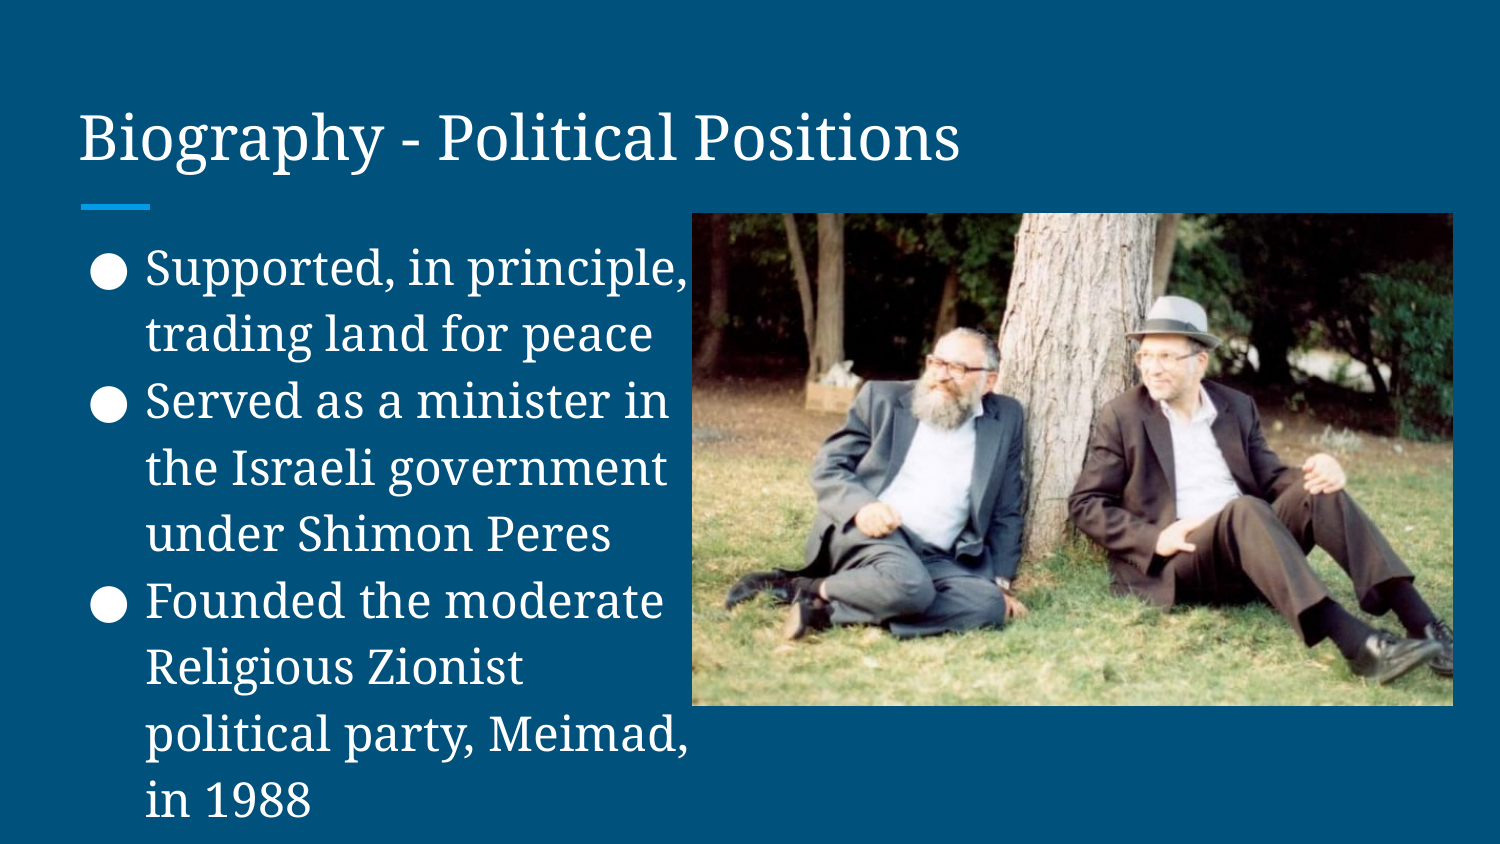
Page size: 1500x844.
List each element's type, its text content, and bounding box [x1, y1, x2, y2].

list Supported, in principle, trading land for peace Served as a minister in the Israeli government under Shimon Peres Founded the moderate Religious Zionist political party, Meimad, in 1988 [63, 213, 716, 844]
title Biography - Political Positions [63, 75, 1437, 188]
picture [693, 214, 1452, 705]
